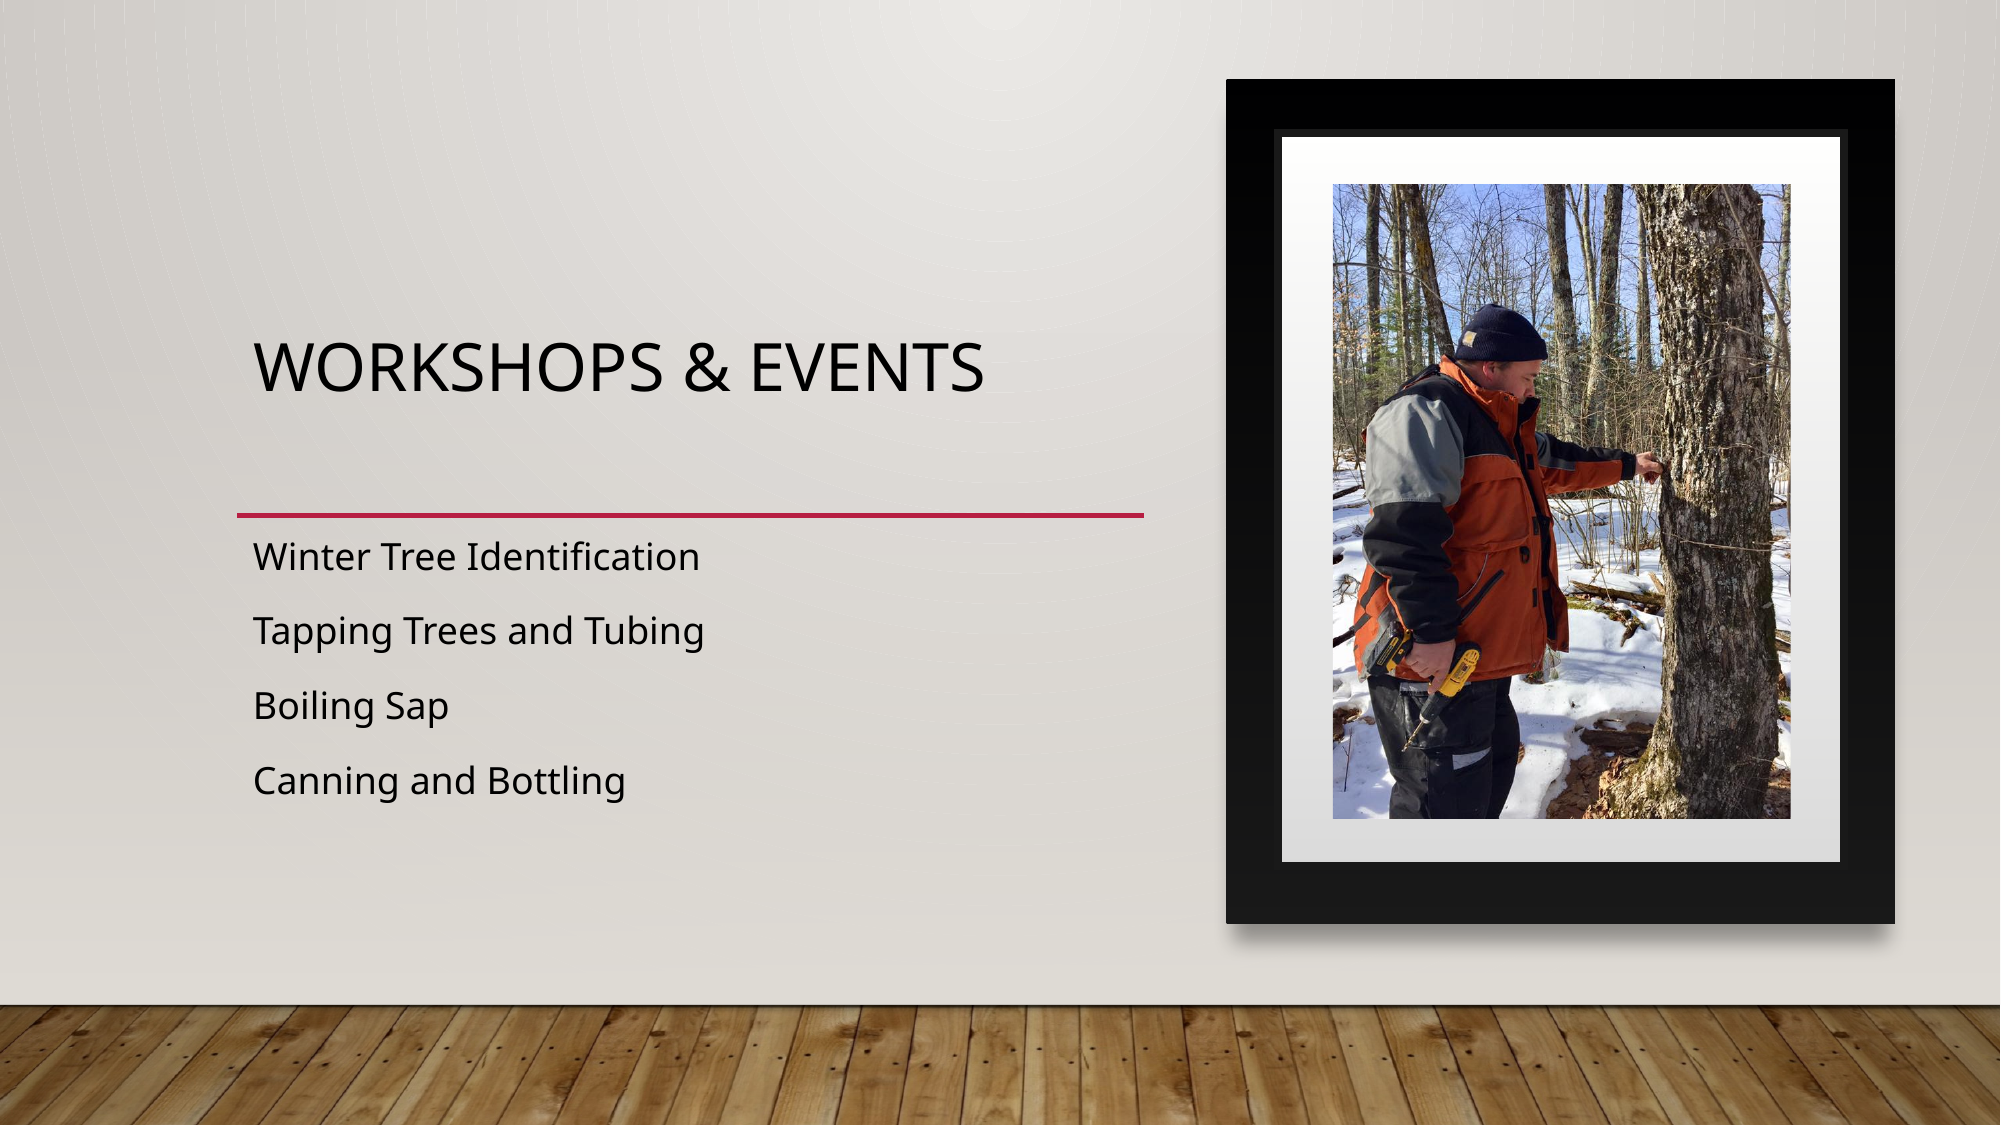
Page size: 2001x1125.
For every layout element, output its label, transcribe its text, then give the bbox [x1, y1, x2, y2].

list Winter Tree Identification Tapping Trees and Tubing Boiling Sap Canning and Bottling [237, 516, 1145, 845]
picture [0, 1005, 2000, 1125]
title Workshops & Events [238, 185, 1146, 486]
picture [1332, 183, 1791, 819]
